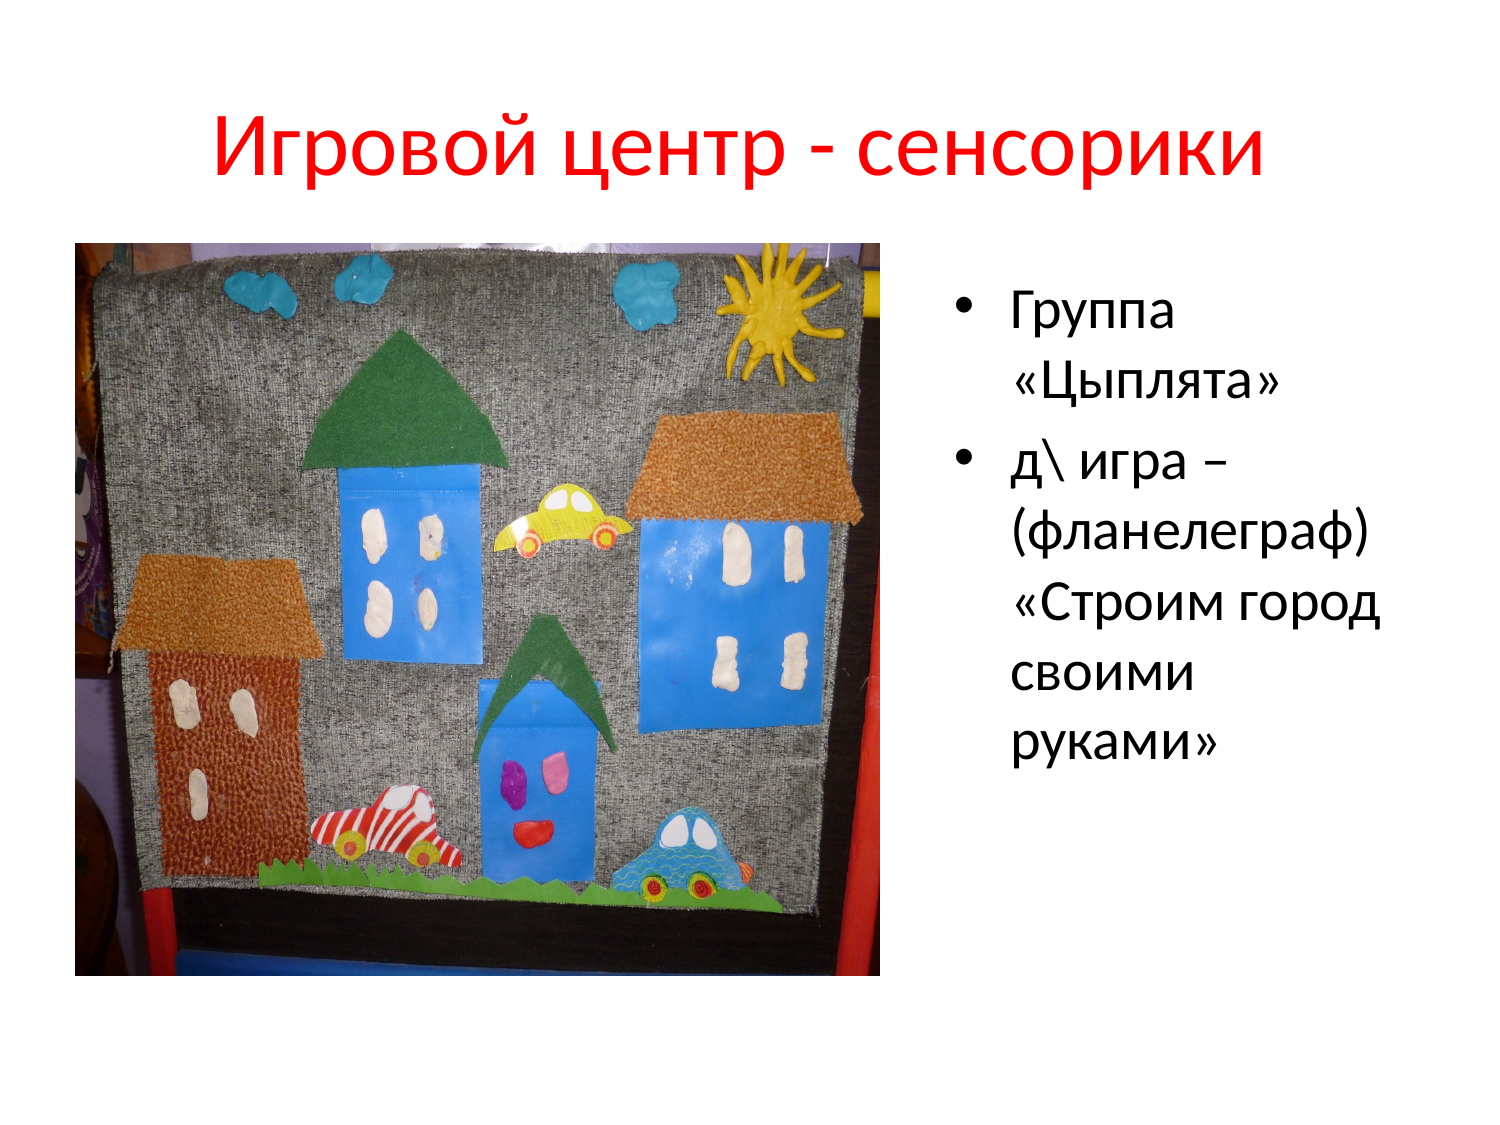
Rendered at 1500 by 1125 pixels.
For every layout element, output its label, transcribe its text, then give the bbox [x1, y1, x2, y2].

list Группа «Цыплята» д\ игра – (фланелеграф) «Строим город своими руками» [938, 262, 1425, 1005]
title Игровой центр - сенсорики [75, 45, 1425, 233]
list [74, 243, 881, 977]
